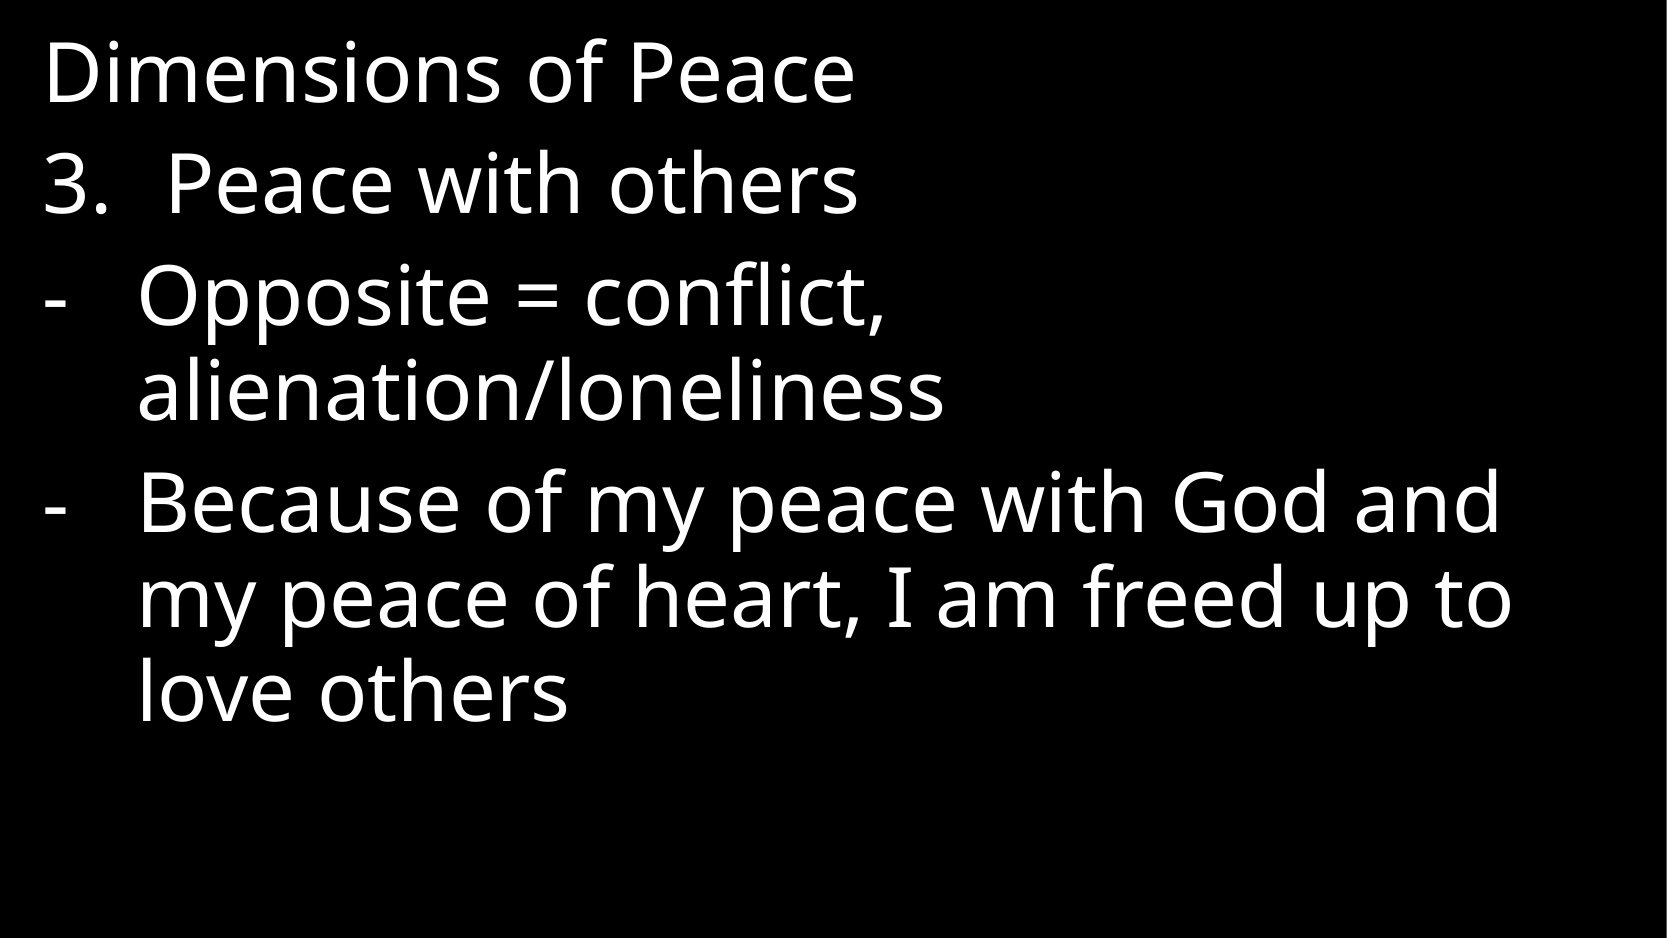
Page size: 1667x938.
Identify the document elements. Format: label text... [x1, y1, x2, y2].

list Dimensions of Peace Peace with others Opposite = conflict, alienation/loneliness Because of my peace with God and my peace of heart, I am freed up to love others [27, 18, 1640, 813]
